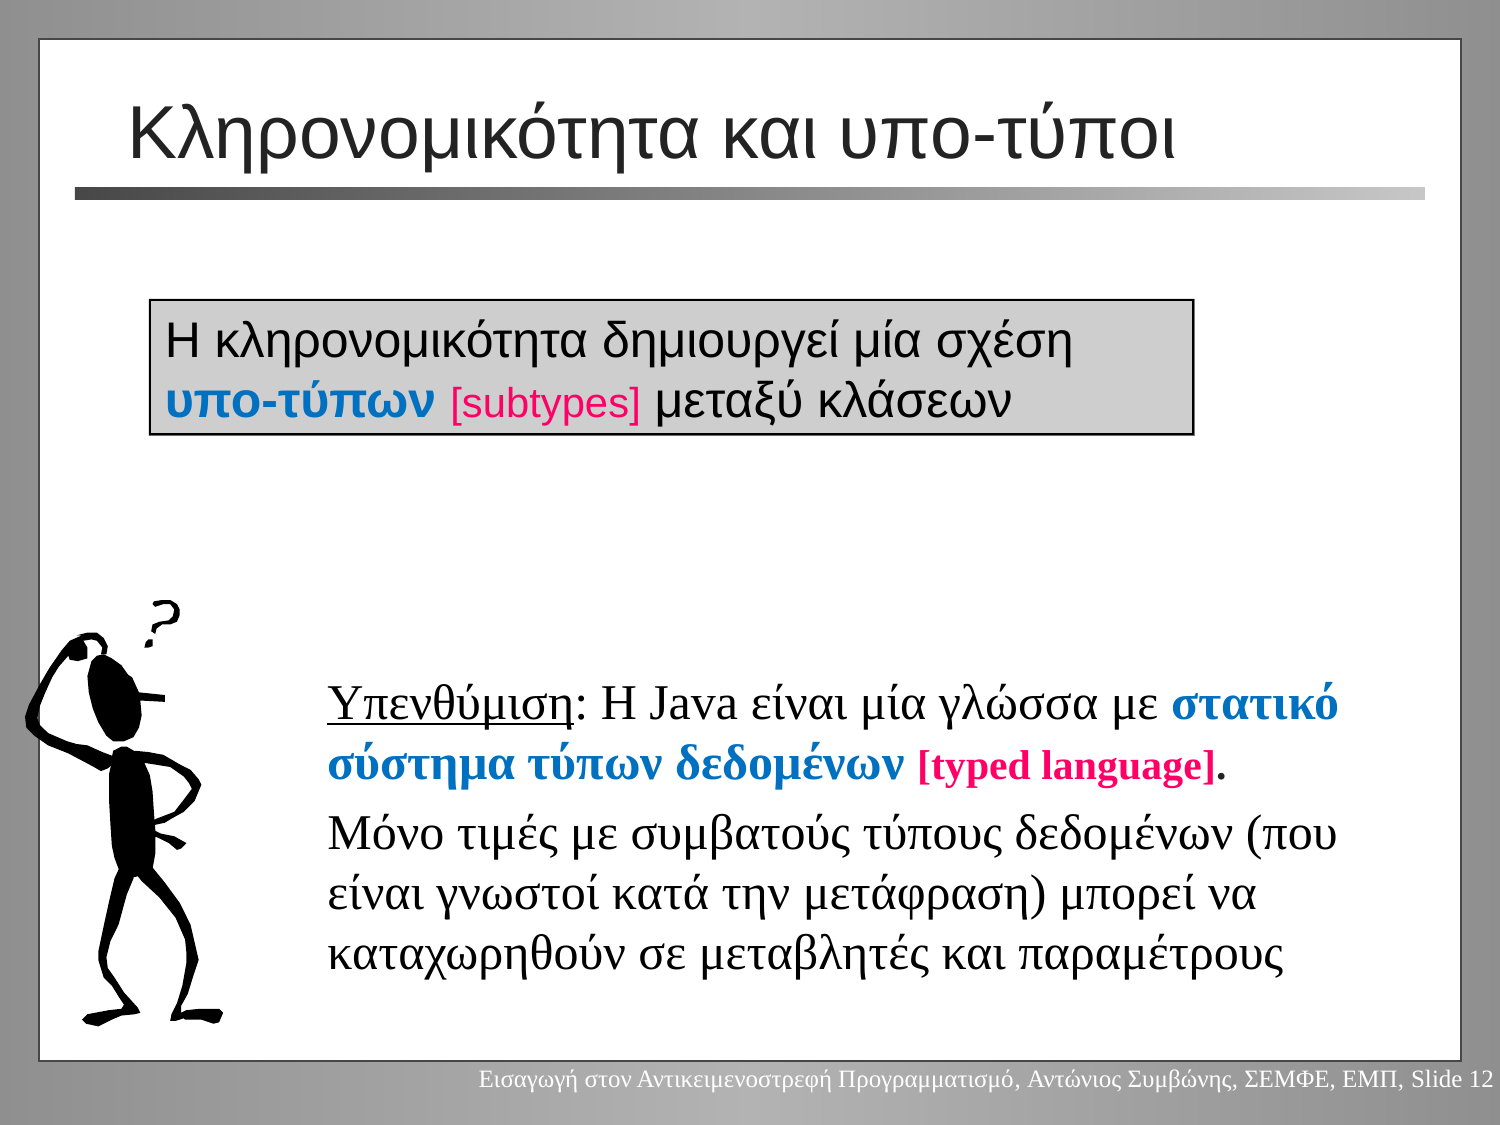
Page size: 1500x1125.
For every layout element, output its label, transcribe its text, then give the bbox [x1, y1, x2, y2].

title Κληρονομικότητα και υπο-τύποι [112, 82, 1388, 175]
text_box Η κληρονομικότητα δημιουργεί μία σχέση υπο-τύπων [subtypes] μεταξύ κλάσεων [150, 299, 1194, 435]
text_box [24, 599, 225, 1030]
text_box Υπενθύμιση: Η Java είναι μία γλώσσα με στατικό σύστημα τύπων δεδομένων [typed language]. Μόνο τιμές με συμβατούς τύπους δεδομένων (που είναι γνωστοί κατά την μετάφραση) μπορεί να καταχωρηθούν σε μεταβλητές και παραμέτρους [312, 662, 1400, 987]
